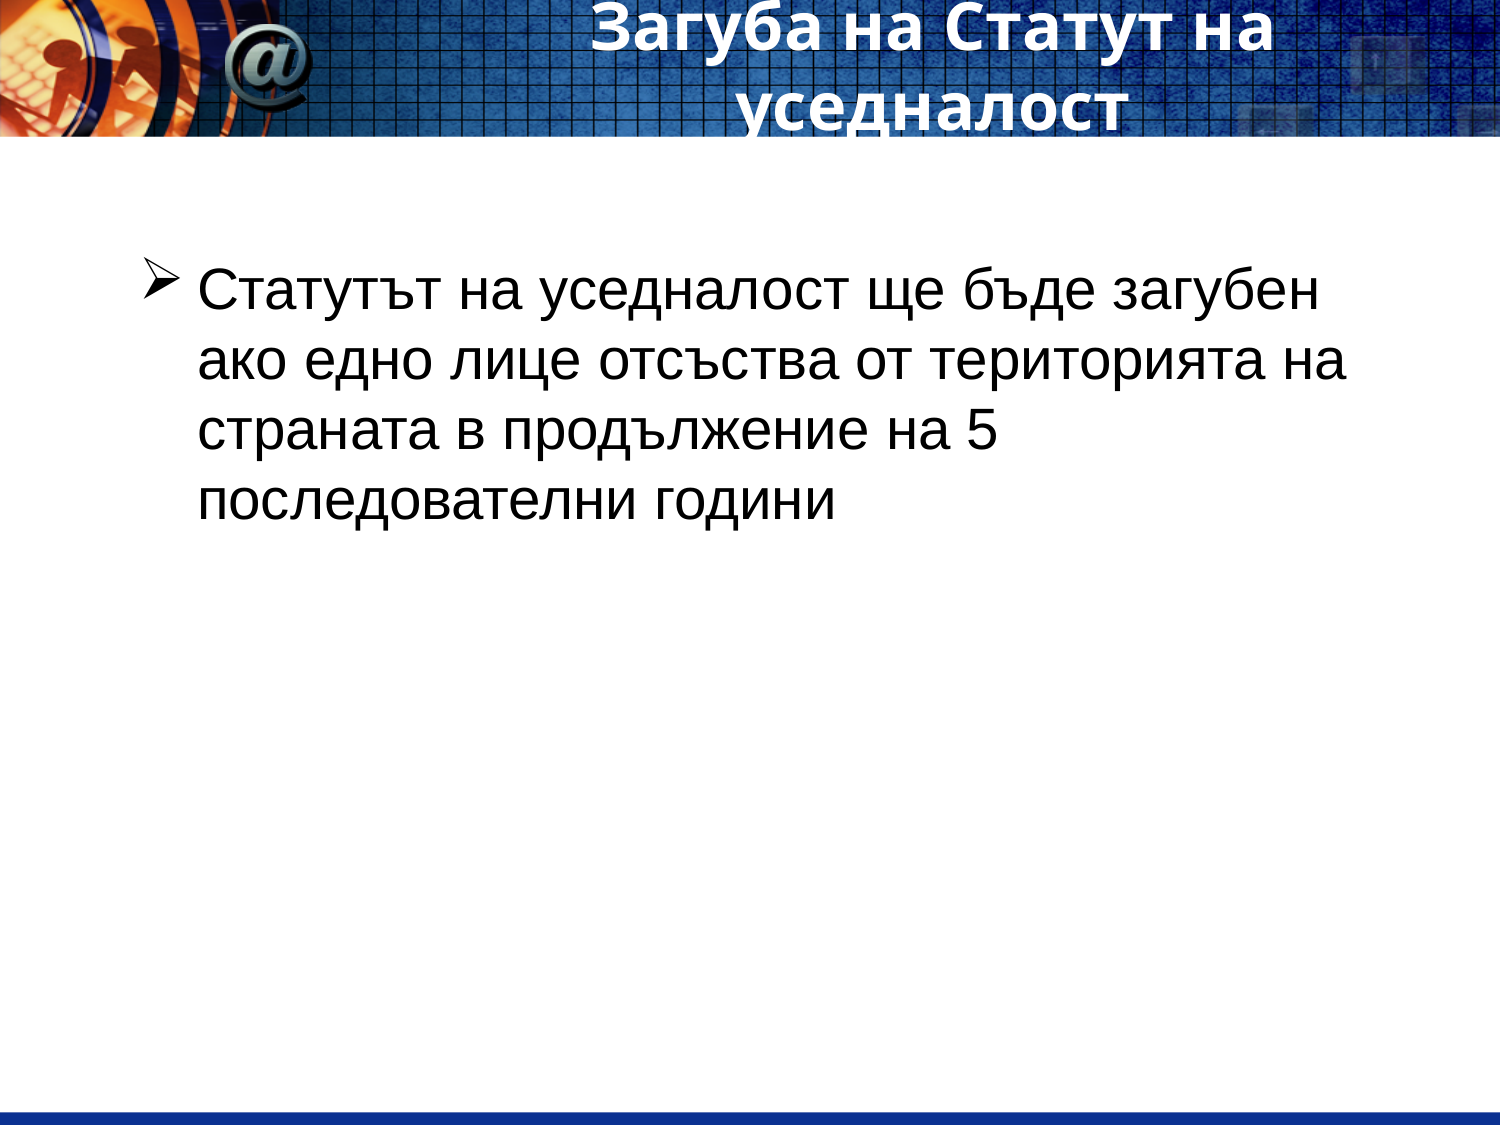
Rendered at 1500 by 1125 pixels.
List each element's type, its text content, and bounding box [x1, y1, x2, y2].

title Загуба на Статут на уседналост [395, 17, 1471, 111]
picture [0, 0, 1500, 138]
text_box Статутът на уседналост ще бъде загубен ако едно лице отсъства от територията на страната в продължение на 5 последователни години [123, 243, 1412, 539]
